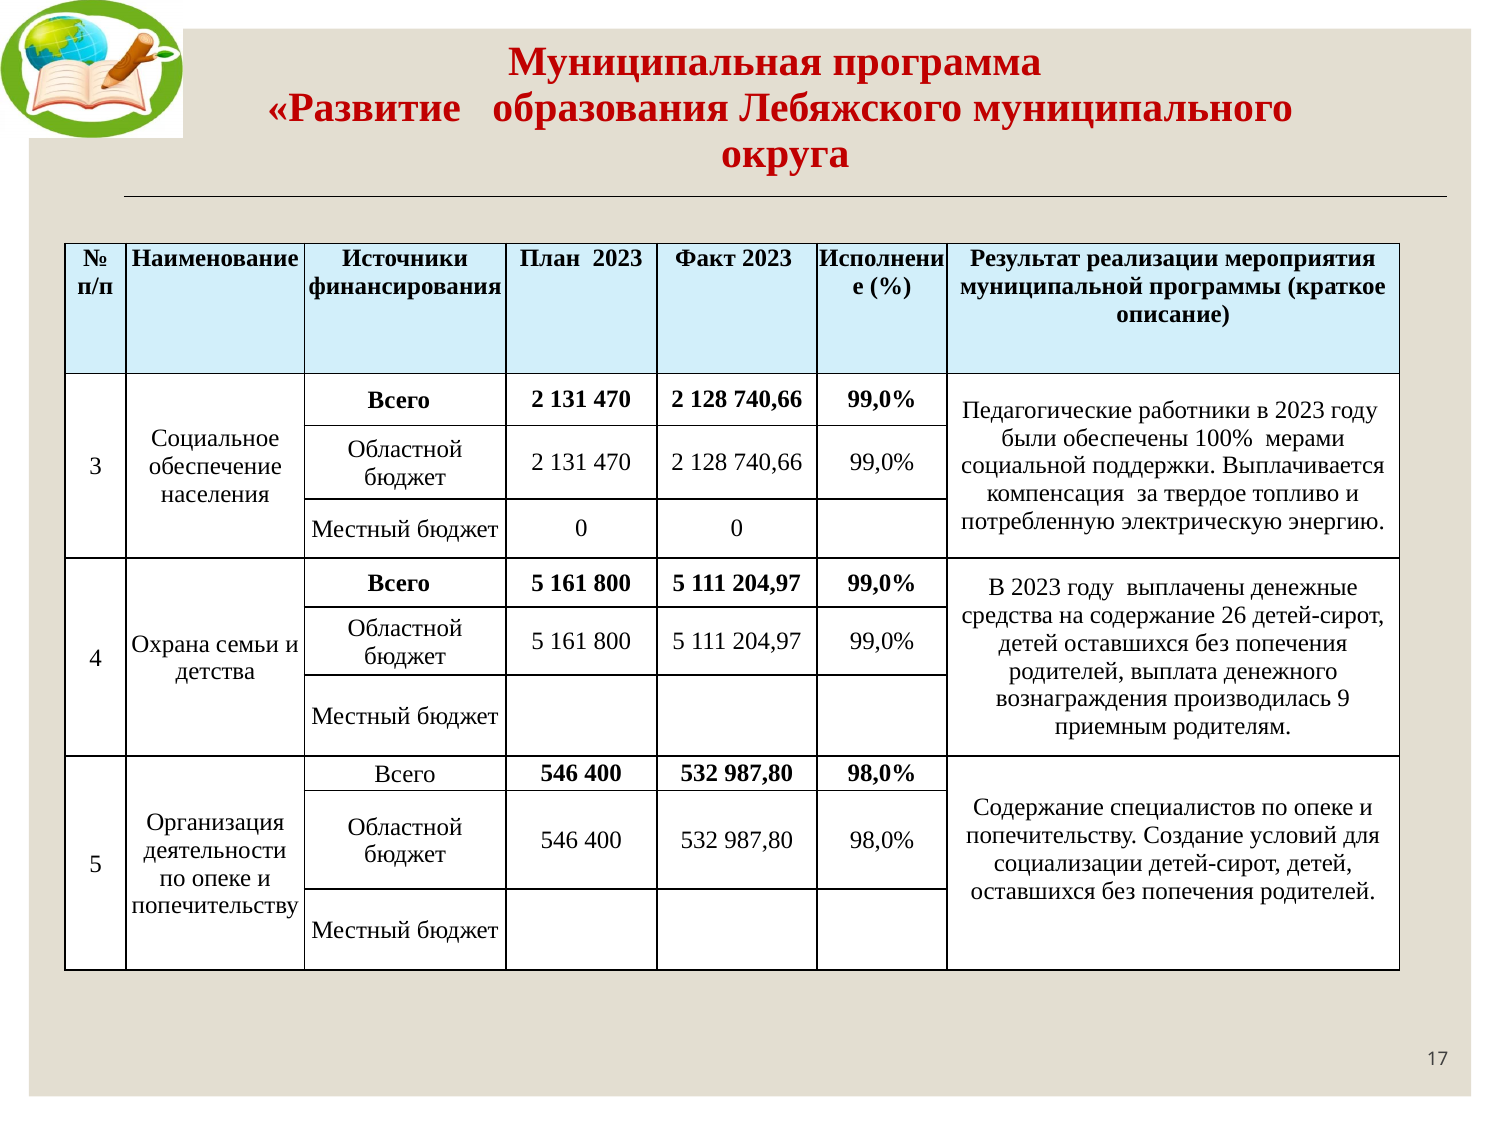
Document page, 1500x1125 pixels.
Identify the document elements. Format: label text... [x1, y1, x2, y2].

table_cell 546 400 [507, 791, 656, 888]
slide_number 17 [1283, 1035, 1464, 1080]
table_cell Охрана семьи и детства [127, 559, 304, 755]
table_cell Областной бюджет [305, 608, 505, 674]
table_cell 5 111 204,97 [658, 559, 816, 606]
picture [0, 0, 183, 138]
table_cell 0 [658, 500, 816, 557]
table_cell [507, 890, 656, 969]
table_header Муниципальная программа «Развитие образования Лебяжского муниципального округа [124, 18, 1447, 196]
table_cell [818, 890, 946, 969]
table_cell 532 987,80 [658, 757, 816, 790]
table_cell 5 161 800 [507, 559, 656, 606]
table_header План 2023 [507, 244, 656, 373]
table_cell 2 128 740,66 [658, 426, 816, 498]
table_cell [818, 500, 946, 557]
table_cell 3 [66, 374, 125, 557]
table_cell В 2023 году выплачены денежные средства на содержание 26 детей-сирот, детей оставшихся без попечения родителей, выплата денежного вознаграждения производилась 9 приемным родителям. [948, 559, 1399, 755]
table_cell [507, 676, 656, 755]
table_cell Областной бюджет [305, 426, 505, 498]
table_cell [818, 676, 946, 755]
table_cell 2 128 740,66 [658, 374, 816, 425]
table_cell Областной бюджет [305, 791, 505, 888]
table_cell [658, 676, 816, 755]
table_cell Организация деятельности по опеке и попечительству [127, 757, 304, 969]
table_cell Содержание специалистов по опеке и попечительству. Создание условий для социализации детей-сирот, детей, оставшихся без попечения родителей. [948, 757, 1399, 969]
table_cell 4 [66, 559, 125, 755]
table_cell 5 161 800 [507, 608, 656, 674]
table_cell 99,0% [818, 374, 946, 425]
table_cell Педагогические работники в 2023 году были обеспечены 100% мерами социальной поддержки. Выплачивается компенсация за твердое топливо и потребленную электрическую энергию. [948, 374, 1399, 557]
table_header Источники финансирования [305, 244, 505, 373]
table_cell 2 131 470 [507, 374, 656, 425]
table_cell 5 [66, 757, 125, 969]
table_header Результат реализации мероприятия муниципальной программы (краткое описание) [948, 244, 1399, 373]
table_cell 98,0% [818, 791, 946, 888]
table_header Факт 2023 [658, 244, 816, 373]
table_cell 99,0% [818, 426, 946, 498]
table_cell Всего [305, 757, 505, 790]
table_cell 546 400 [507, 757, 656, 790]
table_cell 2 131 470 [507, 426, 656, 498]
table_cell Всего [305, 374, 505, 425]
table_header Исполнение (%) [818, 244, 946, 373]
table_cell [658, 890, 816, 969]
table_cell Местный бюджет [305, 890, 505, 969]
table_cell 99,0% [818, 559, 946, 606]
table_cell 5 111 204,97 [658, 608, 816, 674]
table_cell Всего [305, 559, 505, 606]
table_cell Местный бюджет [305, 500, 505, 557]
table_header № п/п [66, 244, 125, 373]
table_cell Местный бюджет [305, 676, 505, 755]
table_cell 532 987,80 [658, 791, 816, 888]
table_cell 98,0% [818, 757, 946, 790]
table_cell Социальное обеспечение населения [127, 374, 304, 557]
table_cell 0 [507, 500, 656, 557]
table_cell 99,0% [818, 608, 946, 674]
table_header Наименование [127, 244, 304, 373]
